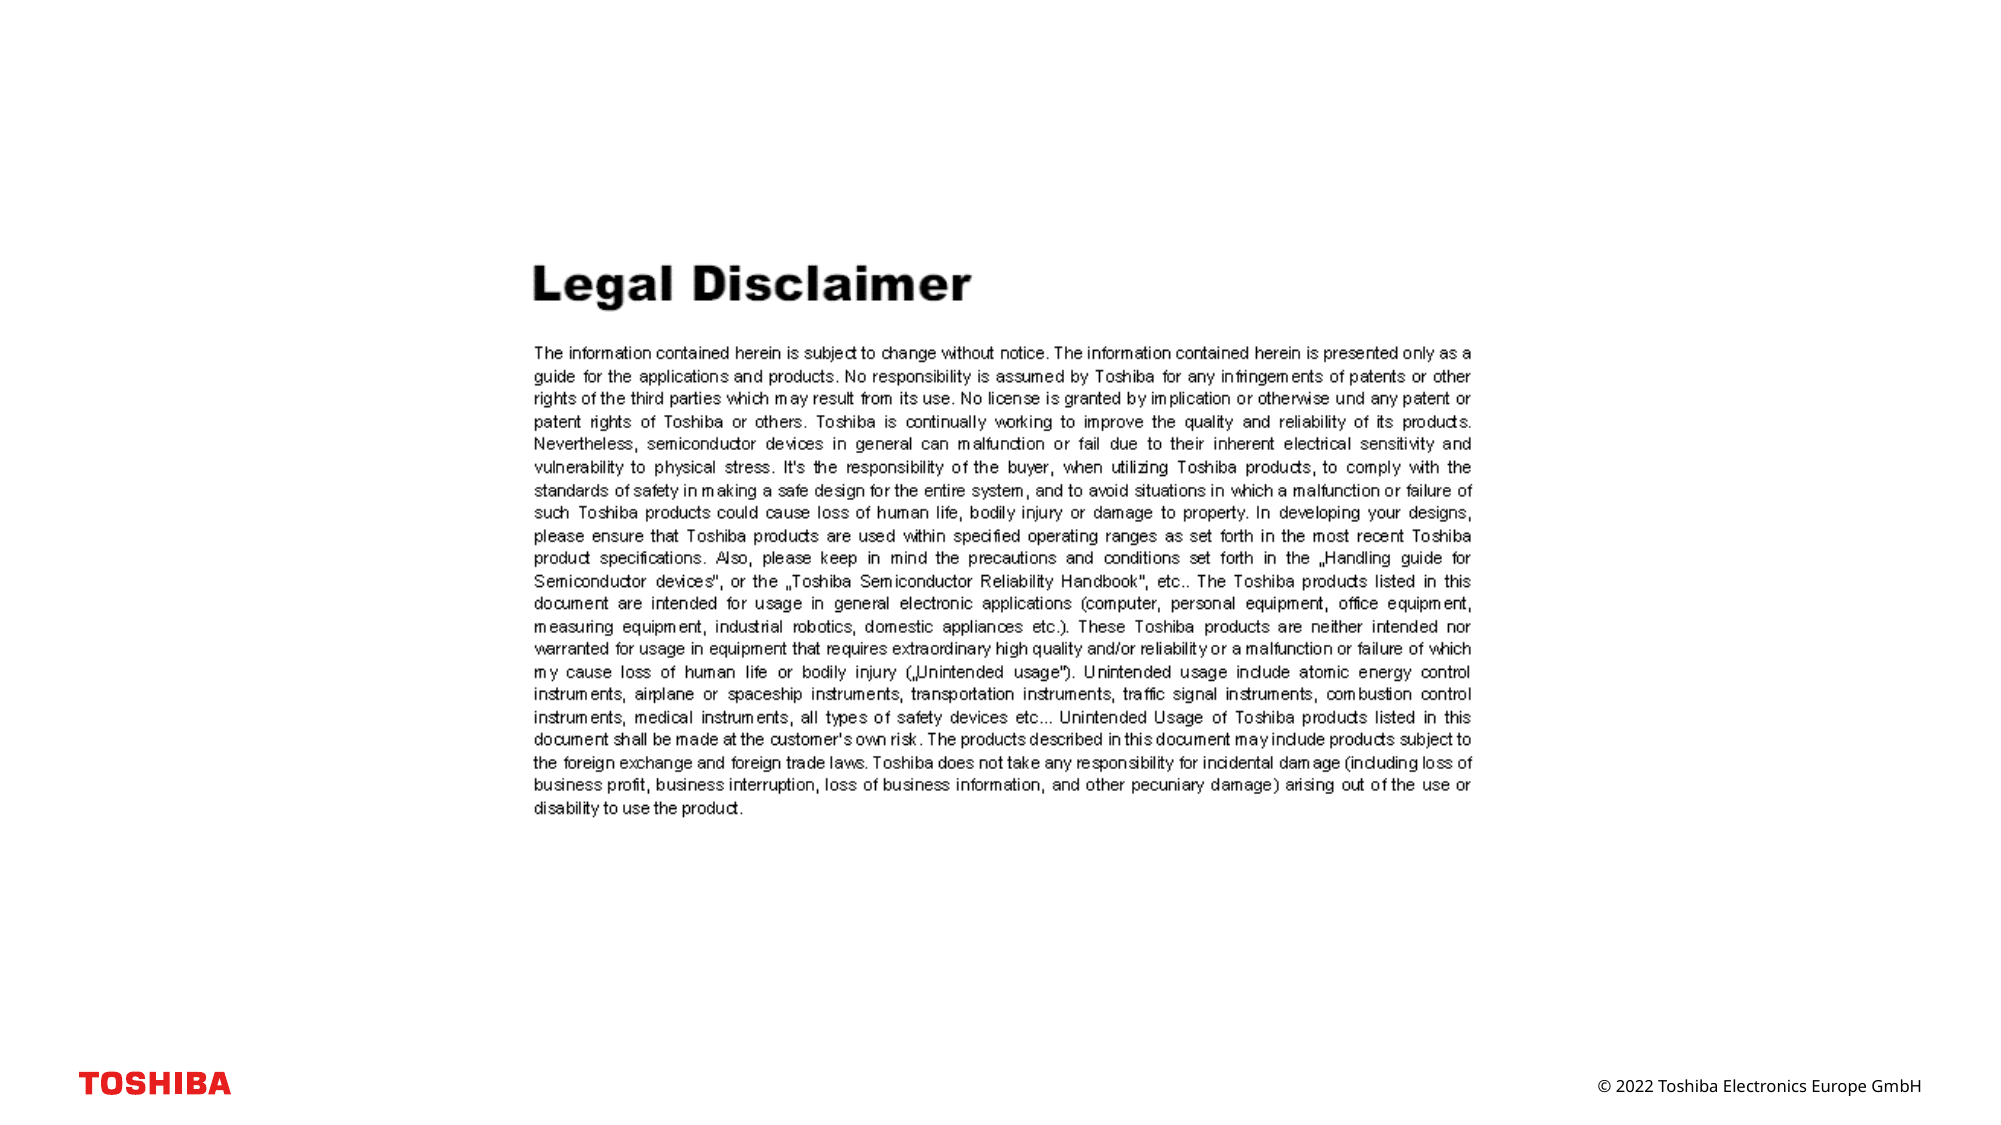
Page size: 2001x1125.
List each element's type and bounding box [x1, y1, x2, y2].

picture [502, 231, 1590, 323]
picture [491, 334, 1579, 830]
